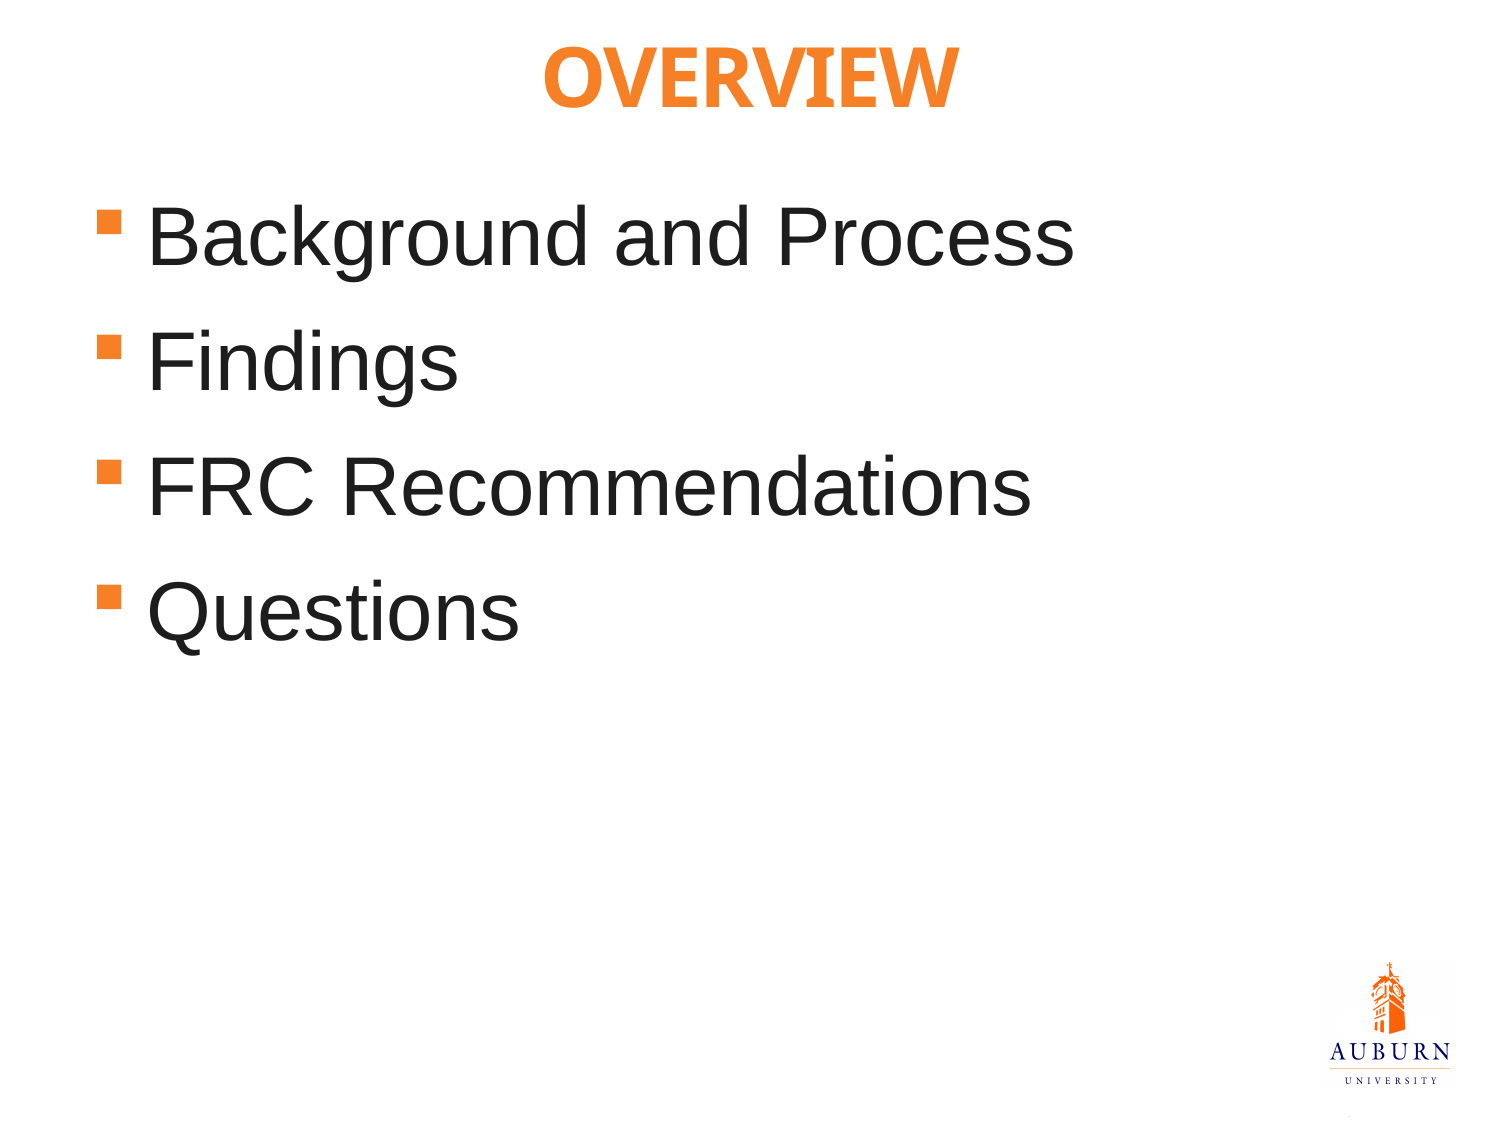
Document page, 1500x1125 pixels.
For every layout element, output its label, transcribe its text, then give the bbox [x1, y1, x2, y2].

list Background and Process Findings FRC Recommendations Questions [74, 174, 1413, 1101]
picture [1413, 962, 1456, 1086]
title overview [0, 0, 1500, 150]
